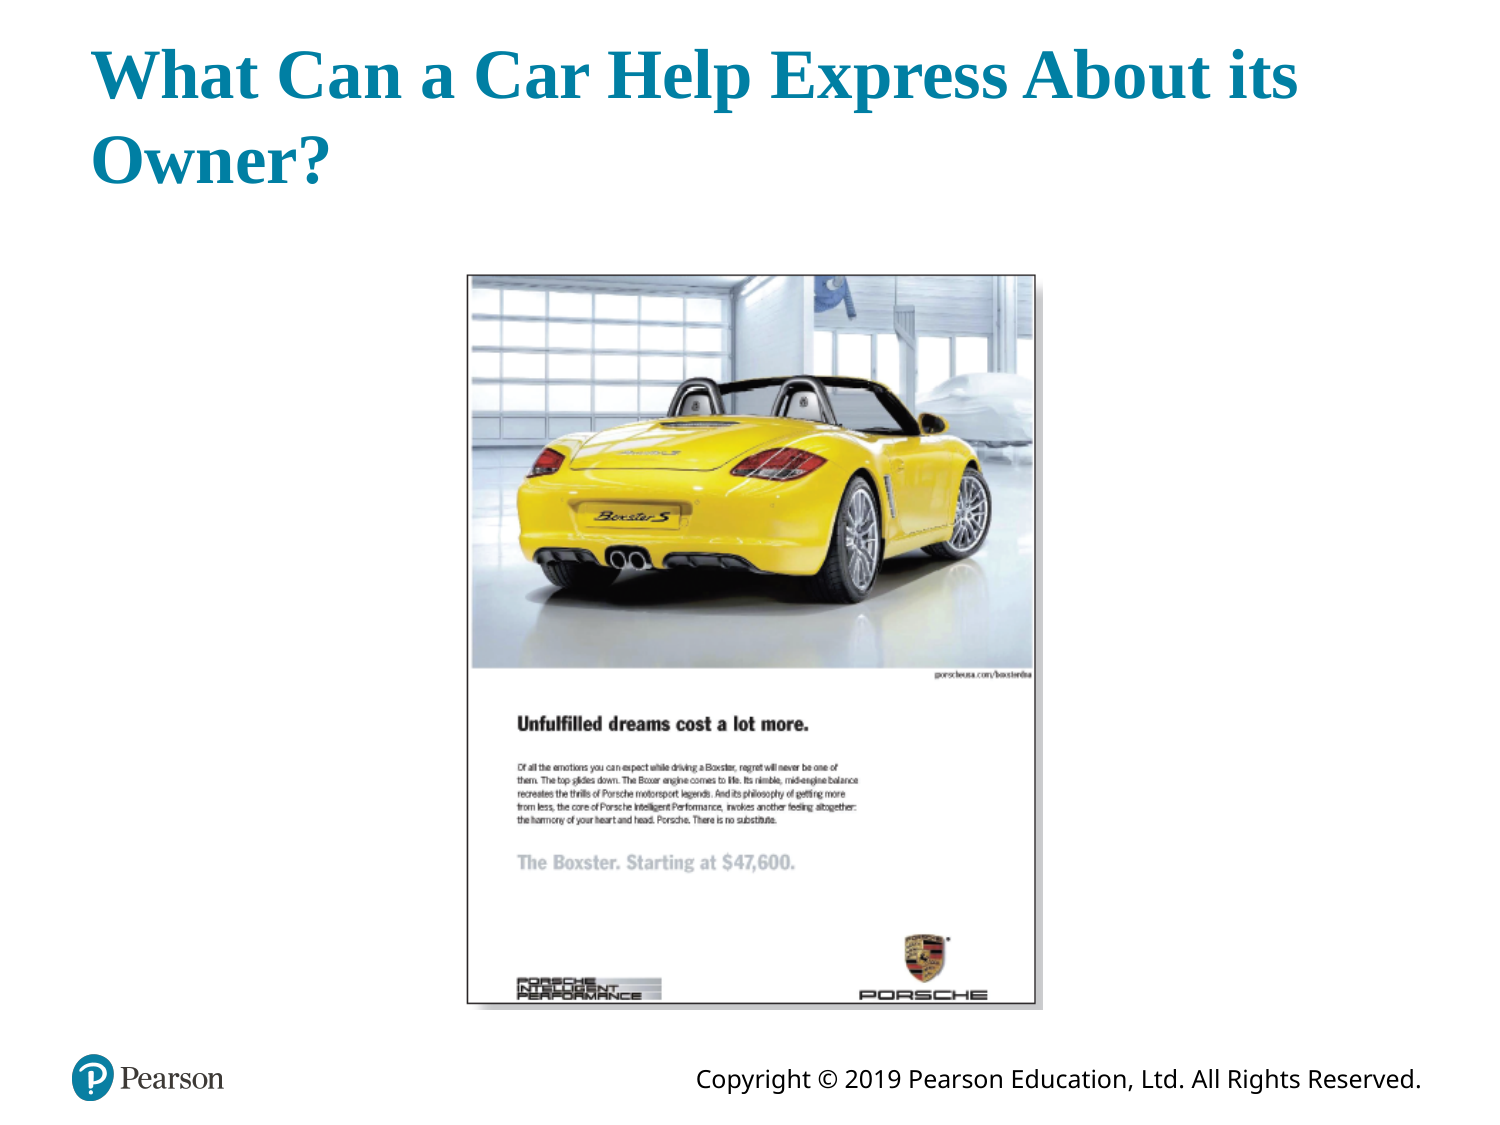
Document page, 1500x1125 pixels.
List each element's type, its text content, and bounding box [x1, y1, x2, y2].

picture [72, 1054, 88, 1070]
picture [98, 1054, 224, 1101]
picture [80, 1063, 106, 1088]
picture [72, 1087, 83, 1101]
picture [457, 269, 1043, 1010]
title What Can a Car Help Express About its Owner? [75, 37, 1425, 213]
